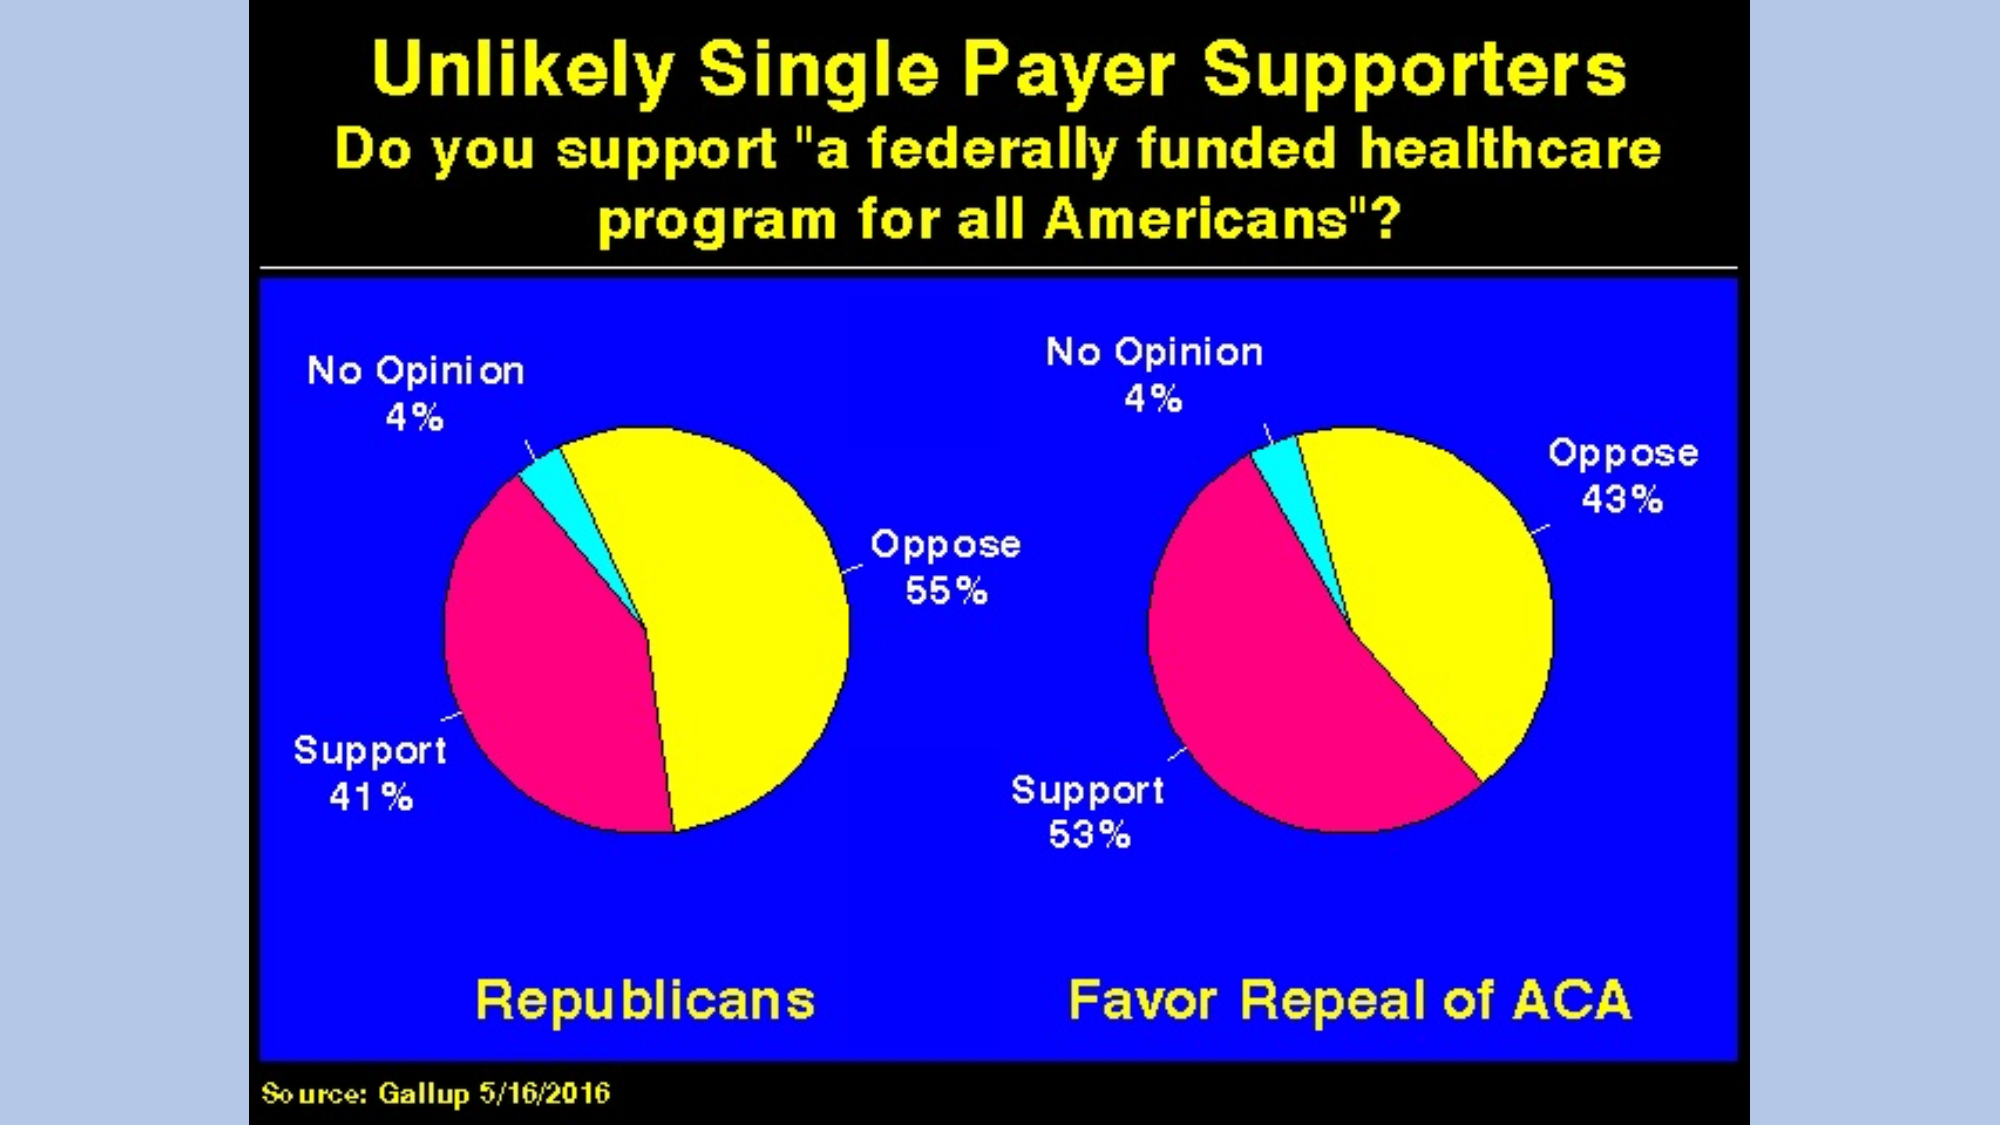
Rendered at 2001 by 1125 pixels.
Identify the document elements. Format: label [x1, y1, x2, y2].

picture [249, 0, 1750, 1125]
